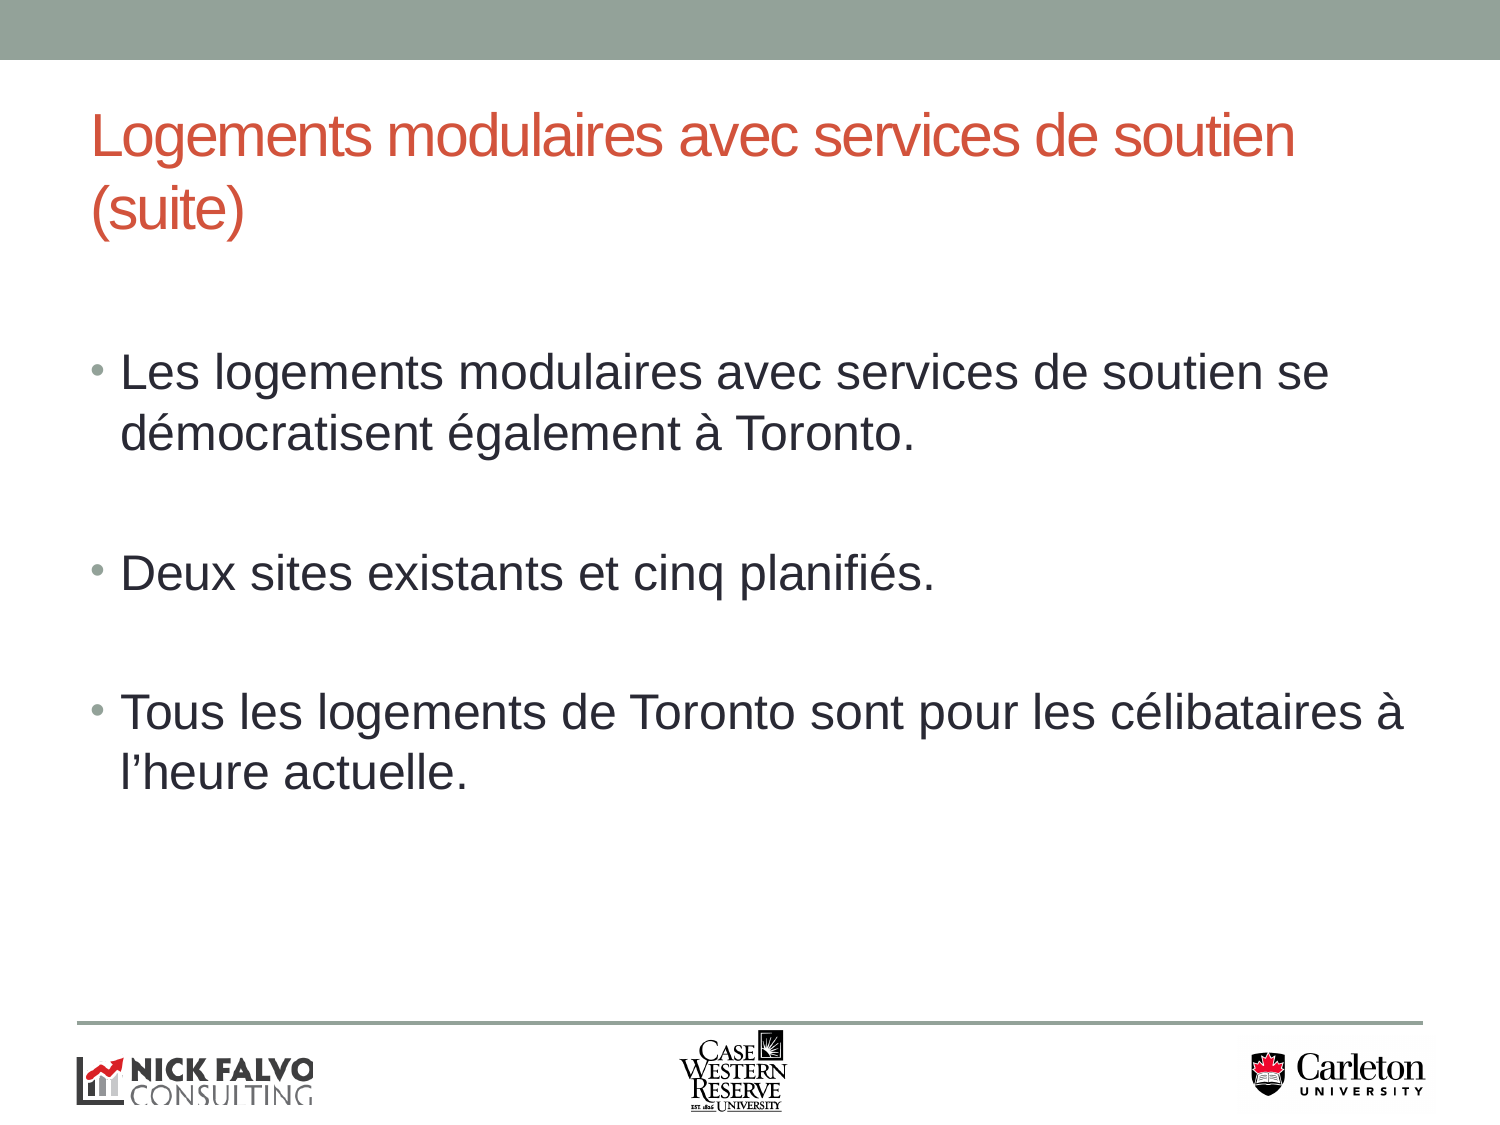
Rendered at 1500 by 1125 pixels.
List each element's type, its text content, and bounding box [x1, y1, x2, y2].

title Logements modulaires avec services de soutien (suite) [75, 87, 1425, 250]
picture [1237, 1035, 1436, 1114]
list Les logements modulaires avec services de soutien se démocratisent également à Toronto. Deux sites existants et cinq planifiés. Tous les logements de Toronto sont pour les célibataires à l’heure actuelle. [75, 262, 1425, 988]
picture [679, 1030, 793, 1120]
